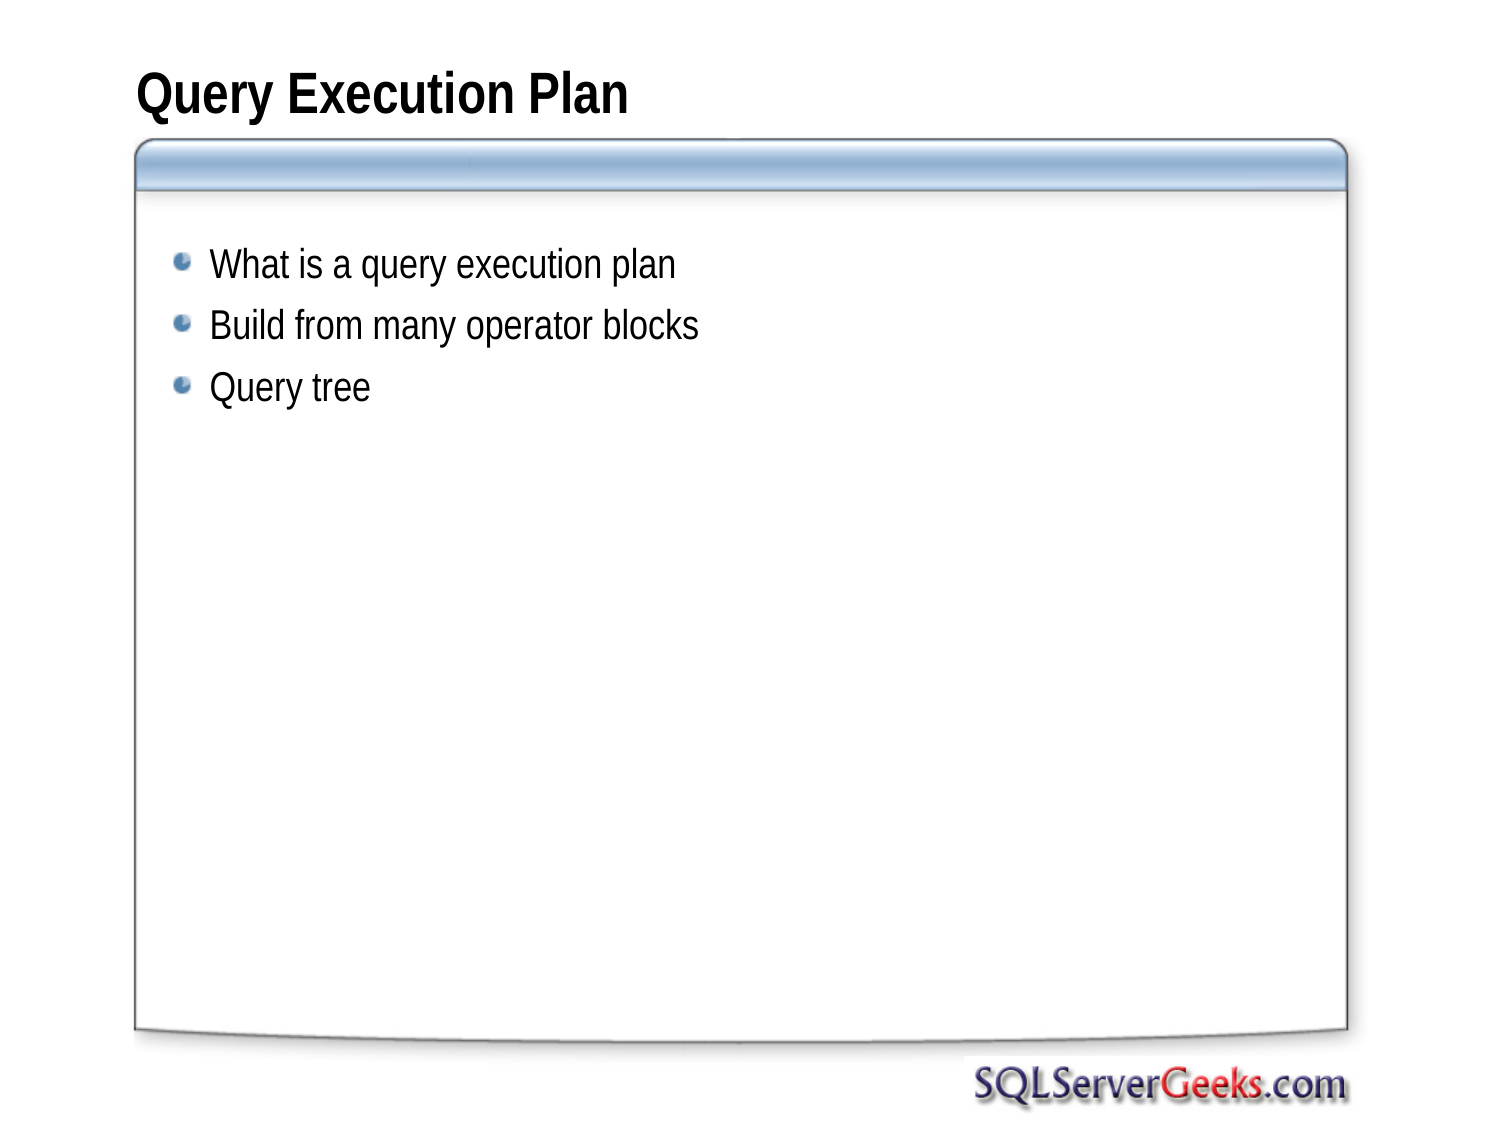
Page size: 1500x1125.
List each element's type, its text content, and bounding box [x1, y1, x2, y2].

list What is a query execution plan Build from many operator blocks Query tree [171, 241, 1326, 1008]
picture [125, 137, 1422, 1114]
title Query Execution Plan [135, 52, 1351, 139]
